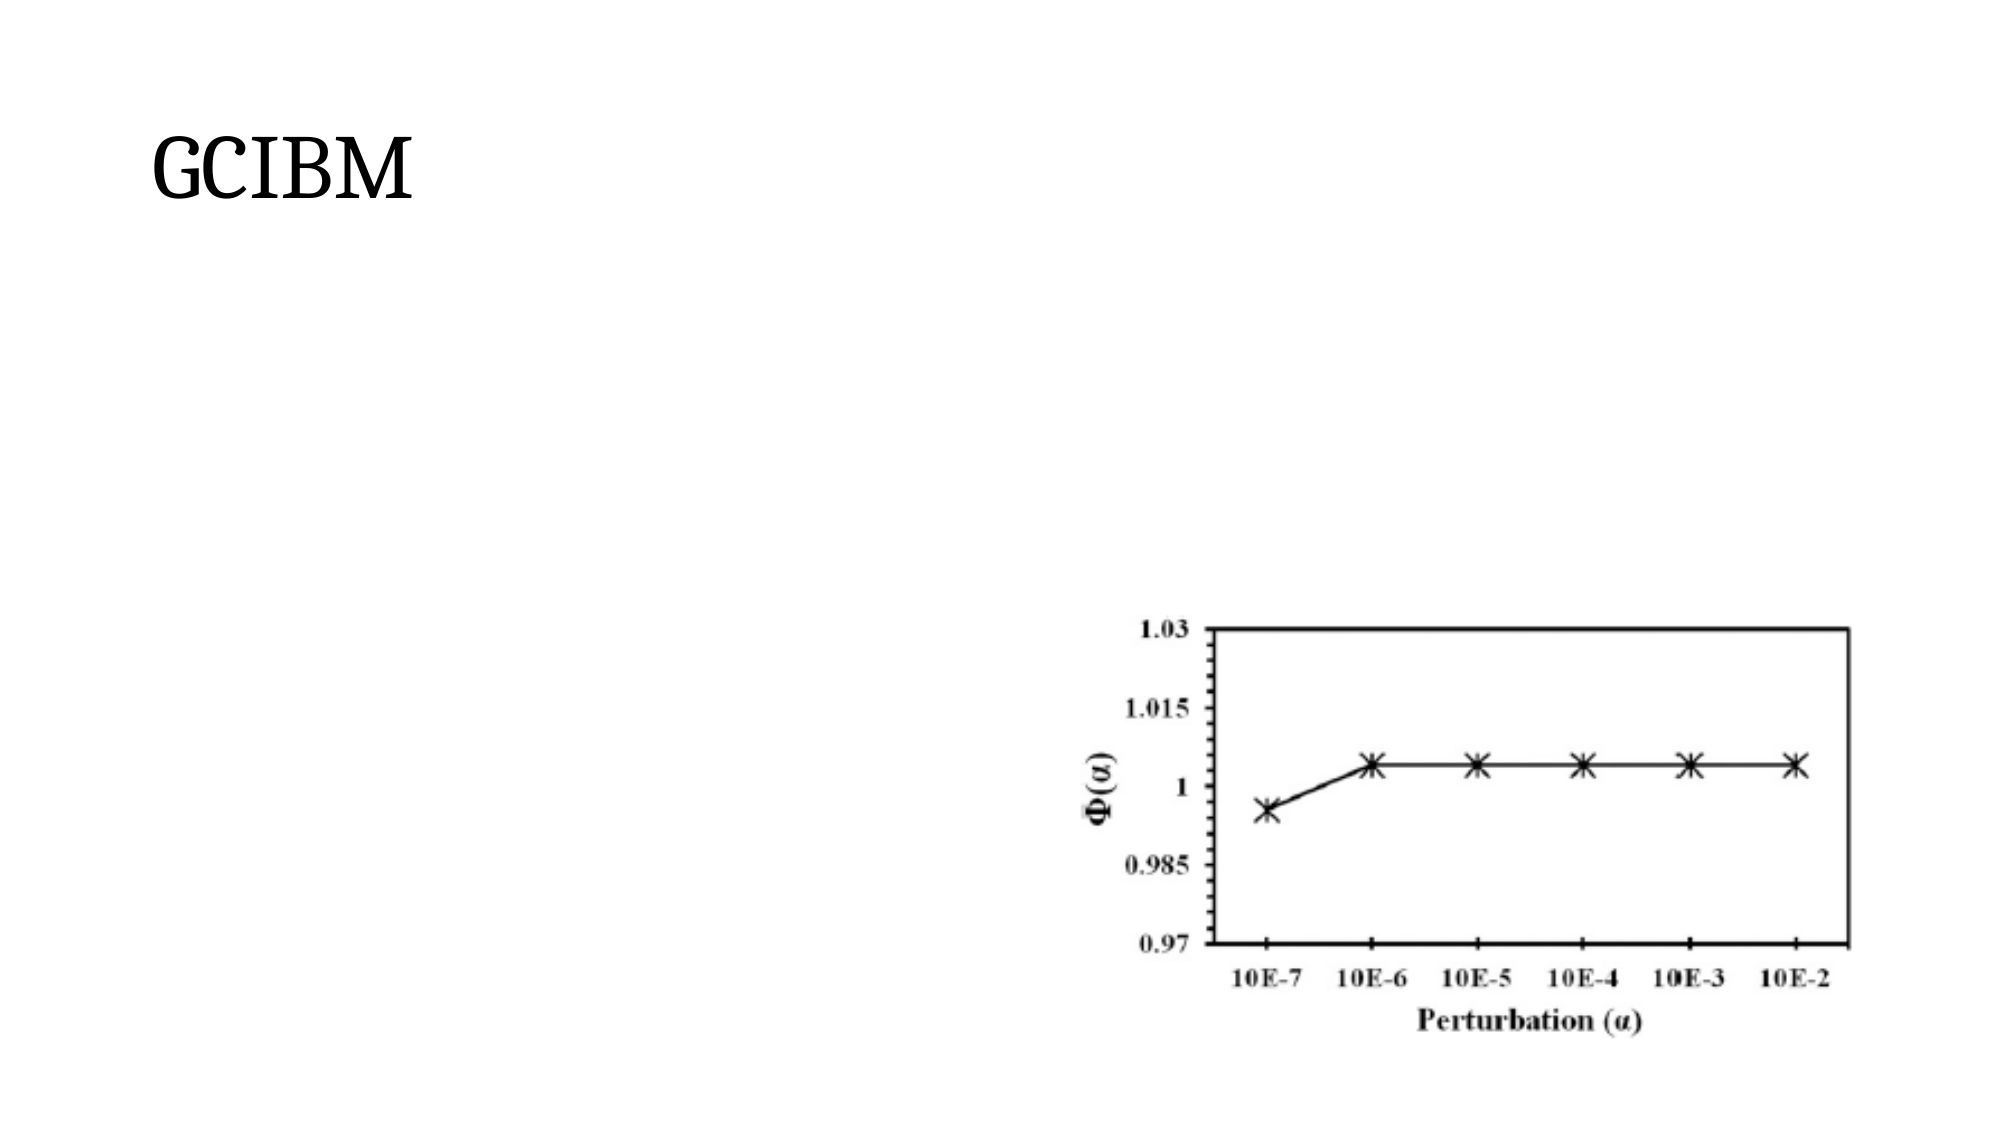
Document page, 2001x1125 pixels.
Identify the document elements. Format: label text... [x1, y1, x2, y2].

title GCIBM [137, 59, 1863, 278]
picture [1075, 598, 1863, 1044]
